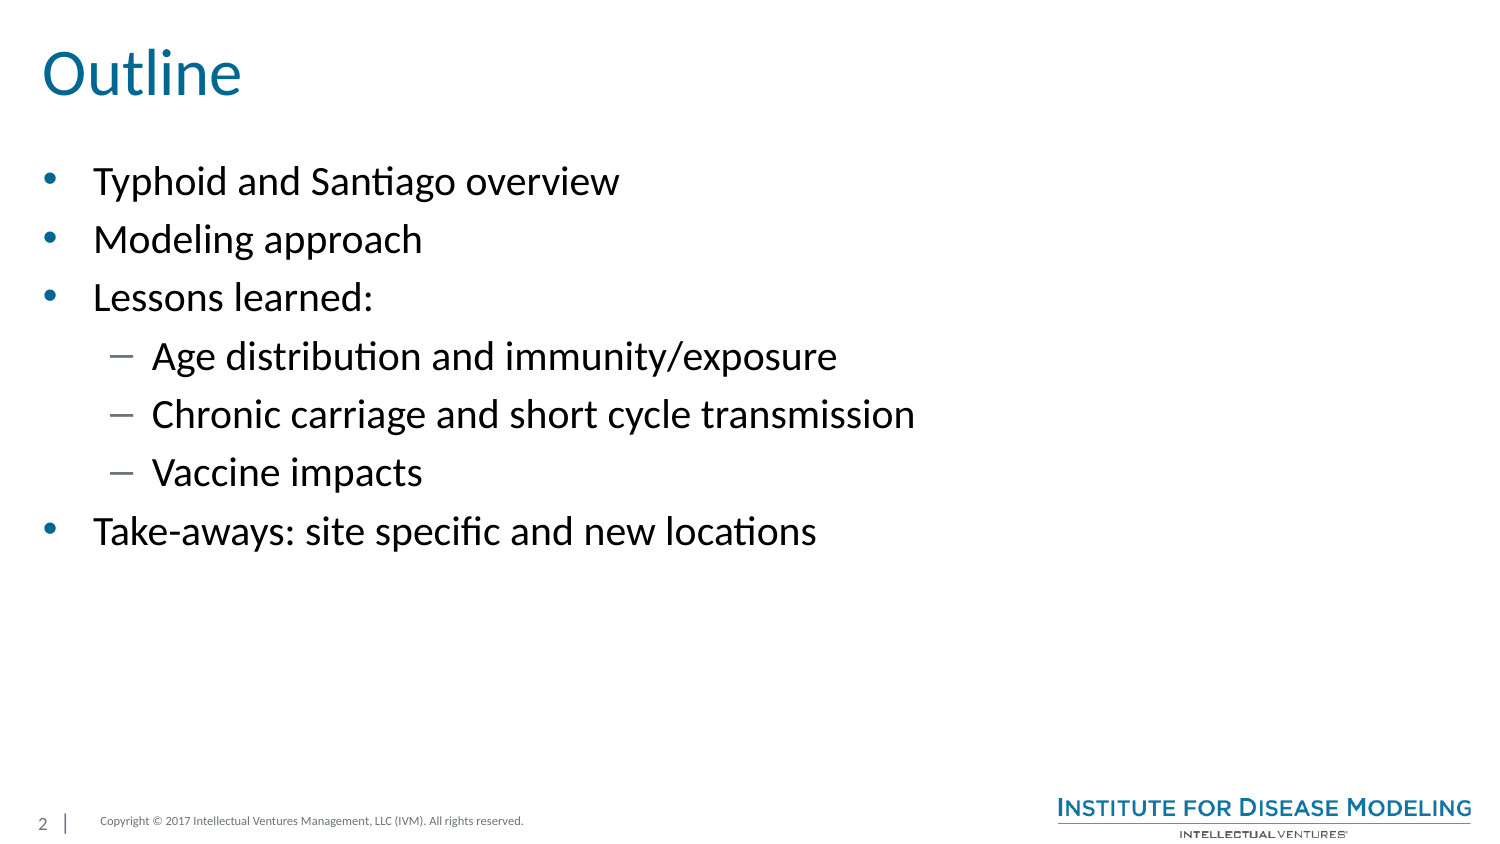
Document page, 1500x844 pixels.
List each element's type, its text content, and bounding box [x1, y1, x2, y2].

picture [1058, 798, 1471, 838]
list Typhoid and Santiago overview Modeling approach Lessons learned: Age distribution and immunity/exposure Chronic carriage and short cycle transmission Vaccine impacts Take-aways: site specific and new locations [29, 146, 1463, 754]
title Outline [29, 21, 1463, 122]
